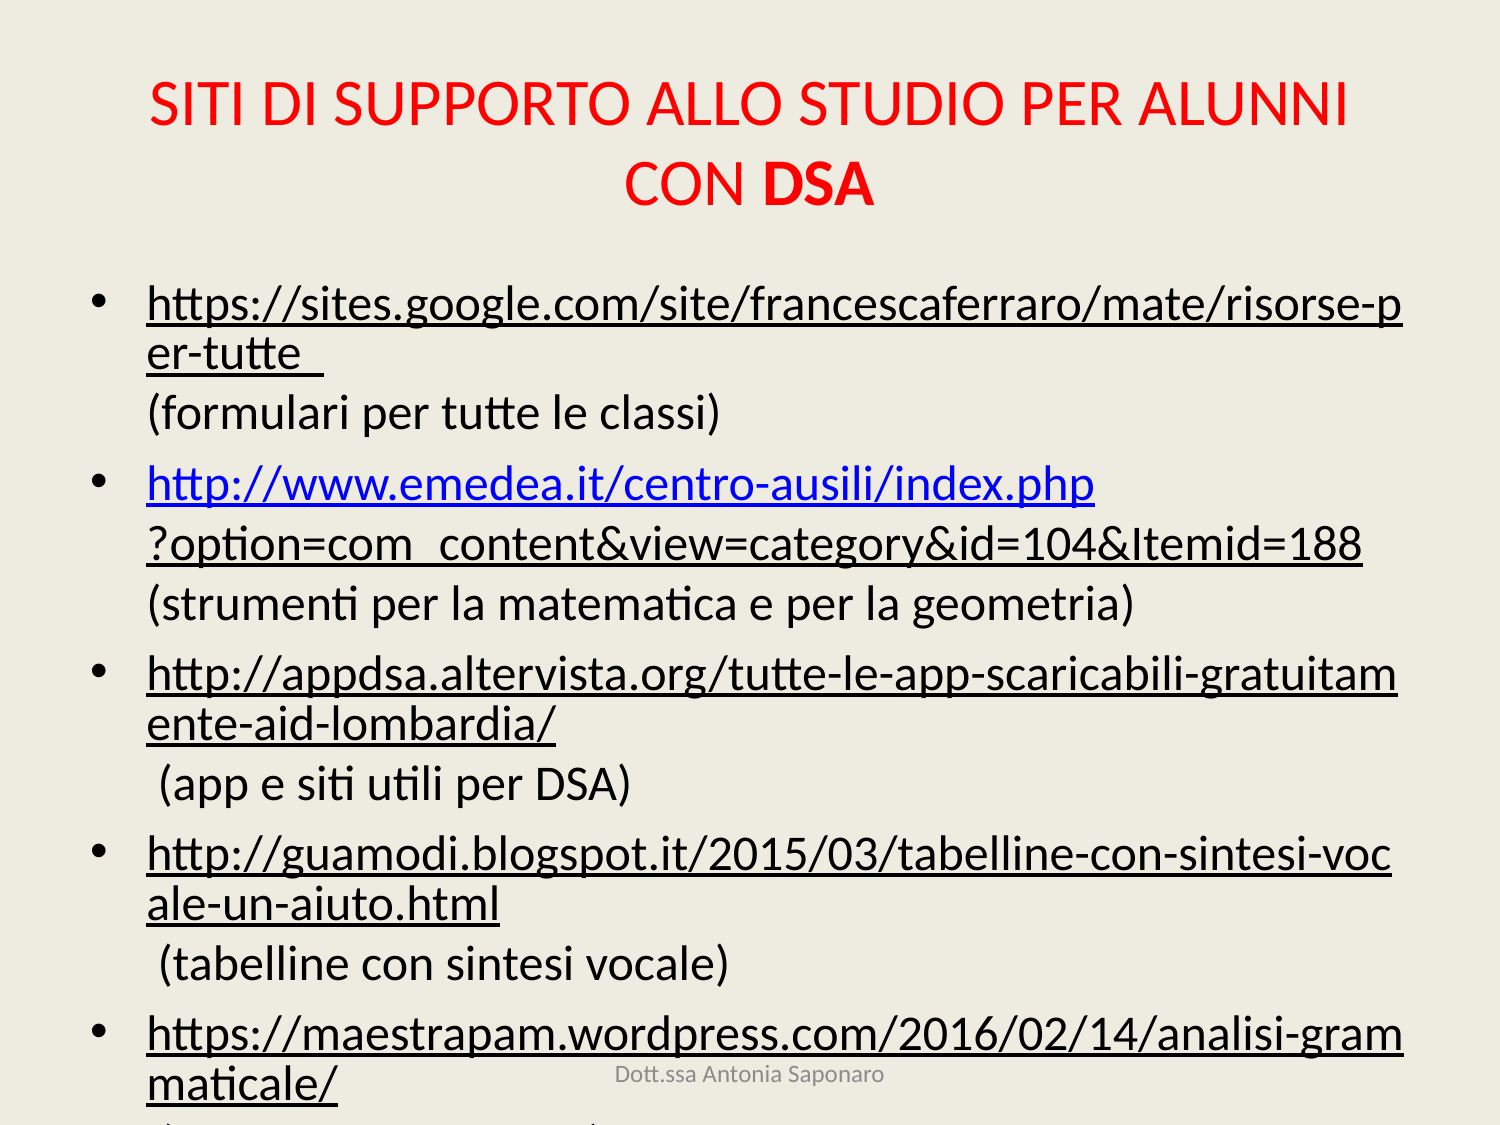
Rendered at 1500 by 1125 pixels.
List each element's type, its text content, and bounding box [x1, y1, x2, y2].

title SITI DI SUPPORTO ALLO STUDIO PER ALUNNI CON DSA [75, 45, 1425, 233]
list https://sites.google.com/site/francescaferraro/mate/risorse-per-tutte (formulari per tutte le classi) http://www.emedea.it/centro-ausili/index.php?option=com_content&view=category&id=104&Itemid=188 (strumenti per la matematica e per la geometria) http://appdsa.altervista.org/tutte-le-app-scaricabili-gratuitamente-aid-lombardia/ (app e siti utili per DSA) http://guamodi.blogspot.it/2015/03/tabelline-con-sintesi-vocale-un-aiuto.html (tabelline con sintesi vocale) https://maestrapam.wordpress.com/2016/02/14/analisi-grammaticale/ (analisi grammaticale) [75, 262, 1425, 1005]
footer Dott.ssa Antonia Saponaro [512, 1042, 988, 1103]
